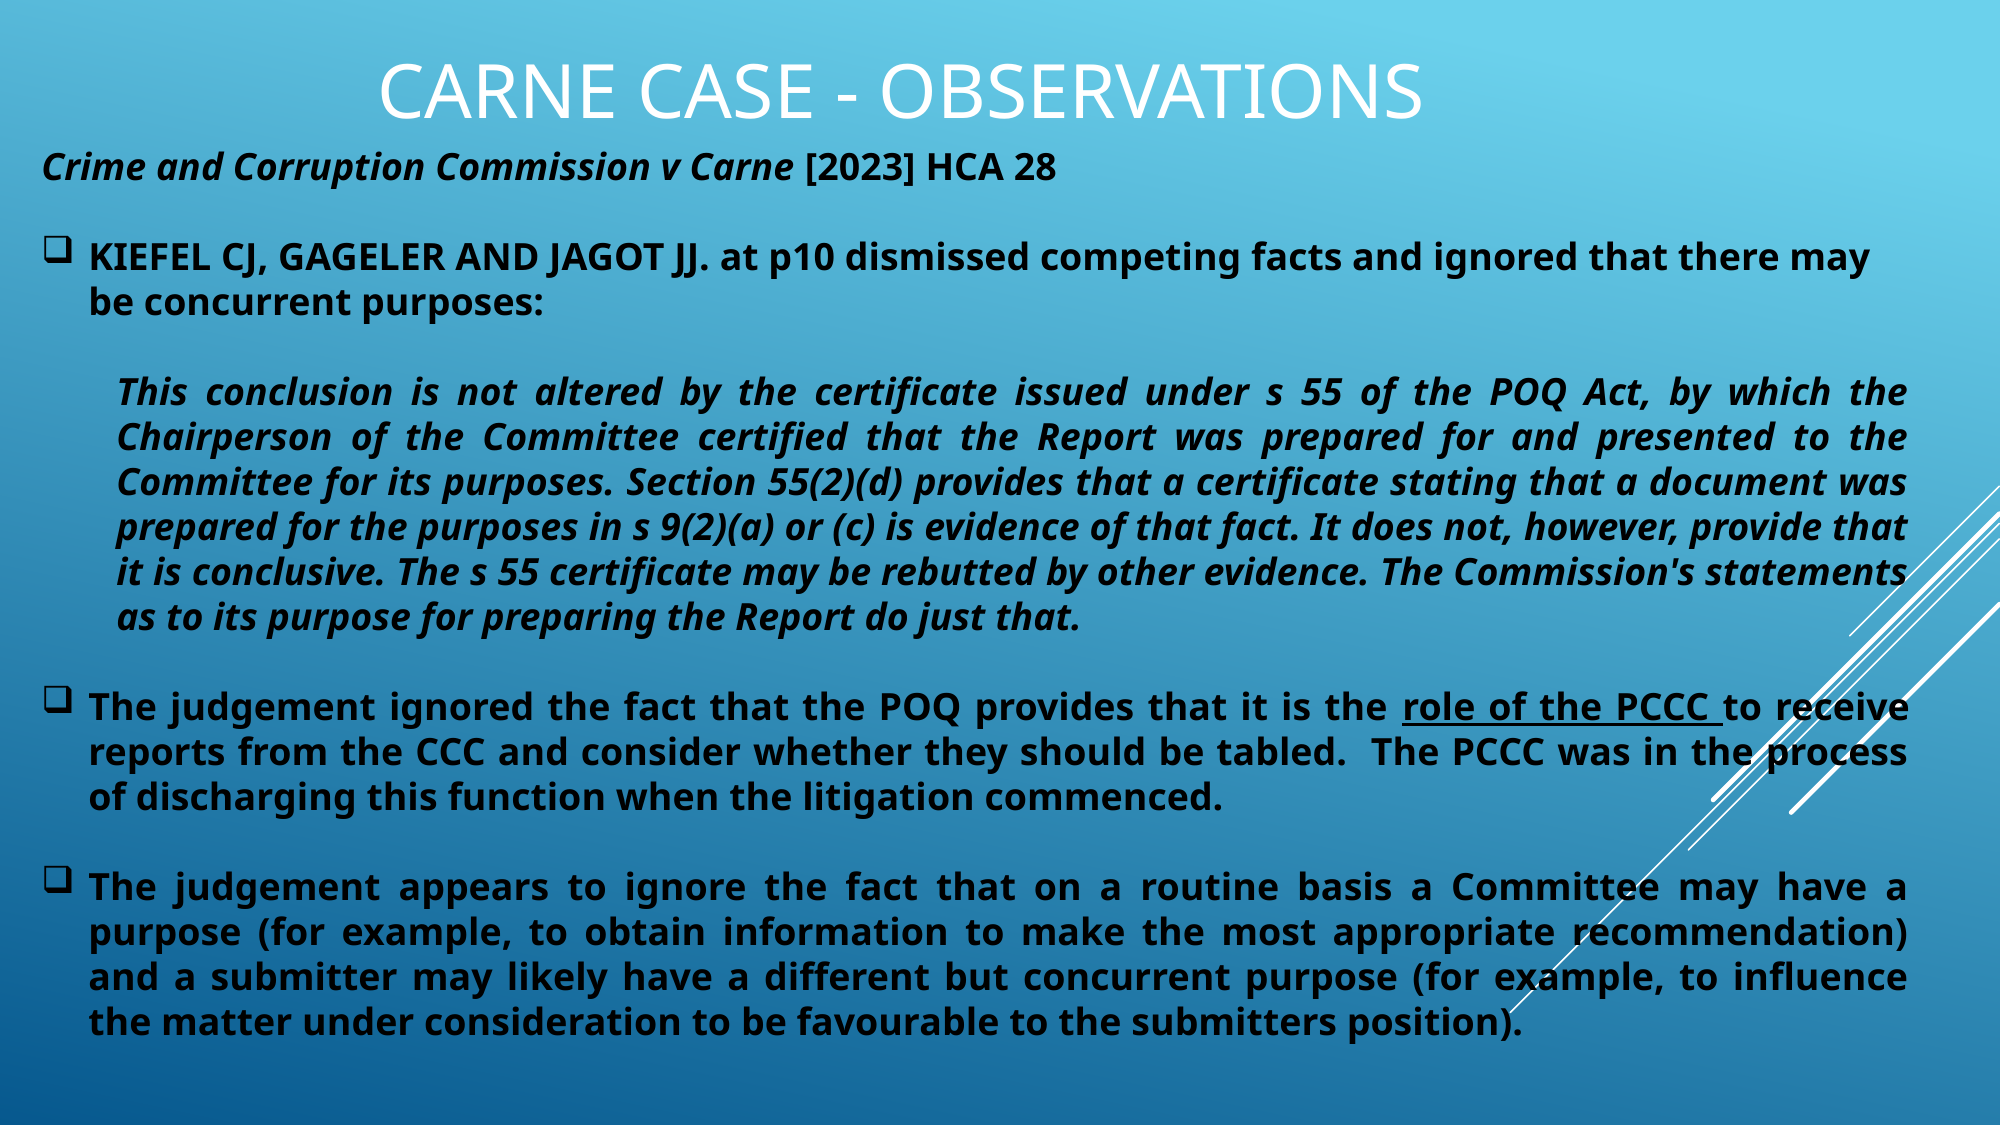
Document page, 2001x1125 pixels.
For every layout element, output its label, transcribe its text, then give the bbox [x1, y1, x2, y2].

title CARNE CASE - OBSERVATIONS [95, 0, 1707, 135]
text_box Crime and Corruption Commission v Carne [2023] HCA 28 KIEFEL CJ, GAGELER AND JAGOT JJ. at p10 dismissed competing facts and ignored that there may be concurrent purposes: This conclusion is not altered by the certificate issued under s 55 of the POQ Act, by which the Chairperson of the Committee certified that the Report was prepared for and presented to the Committee for its purposes. Section 55(2)(d) provides that a certificate stating that a document was prepared for the purposes in s 9(2)(a) or (c) is evidence of that fact. It does not, however, provide that it is conclusive. The s 55 certificate may be rebutted by other evidence. The Commission's statements as to its purpose for preparing the Report do just that. The judgement ignored the fact that the POQ provides that it is the role of the PCCC to receive reports from the CCC and consider whether they should be tabled. The PCCC was in the process of discharging this function when the litigation commenced. The judgement appears to ignore the fact that on a routine basis a Committee may have a purpose (for example, to obtain information to make the most appropriate recommendation) and a submitter may likely have a different but concurrent purpose (for example, to influence the matter under consideration to be favourable to the submitters position). [26, 135, 1925, 1051]
